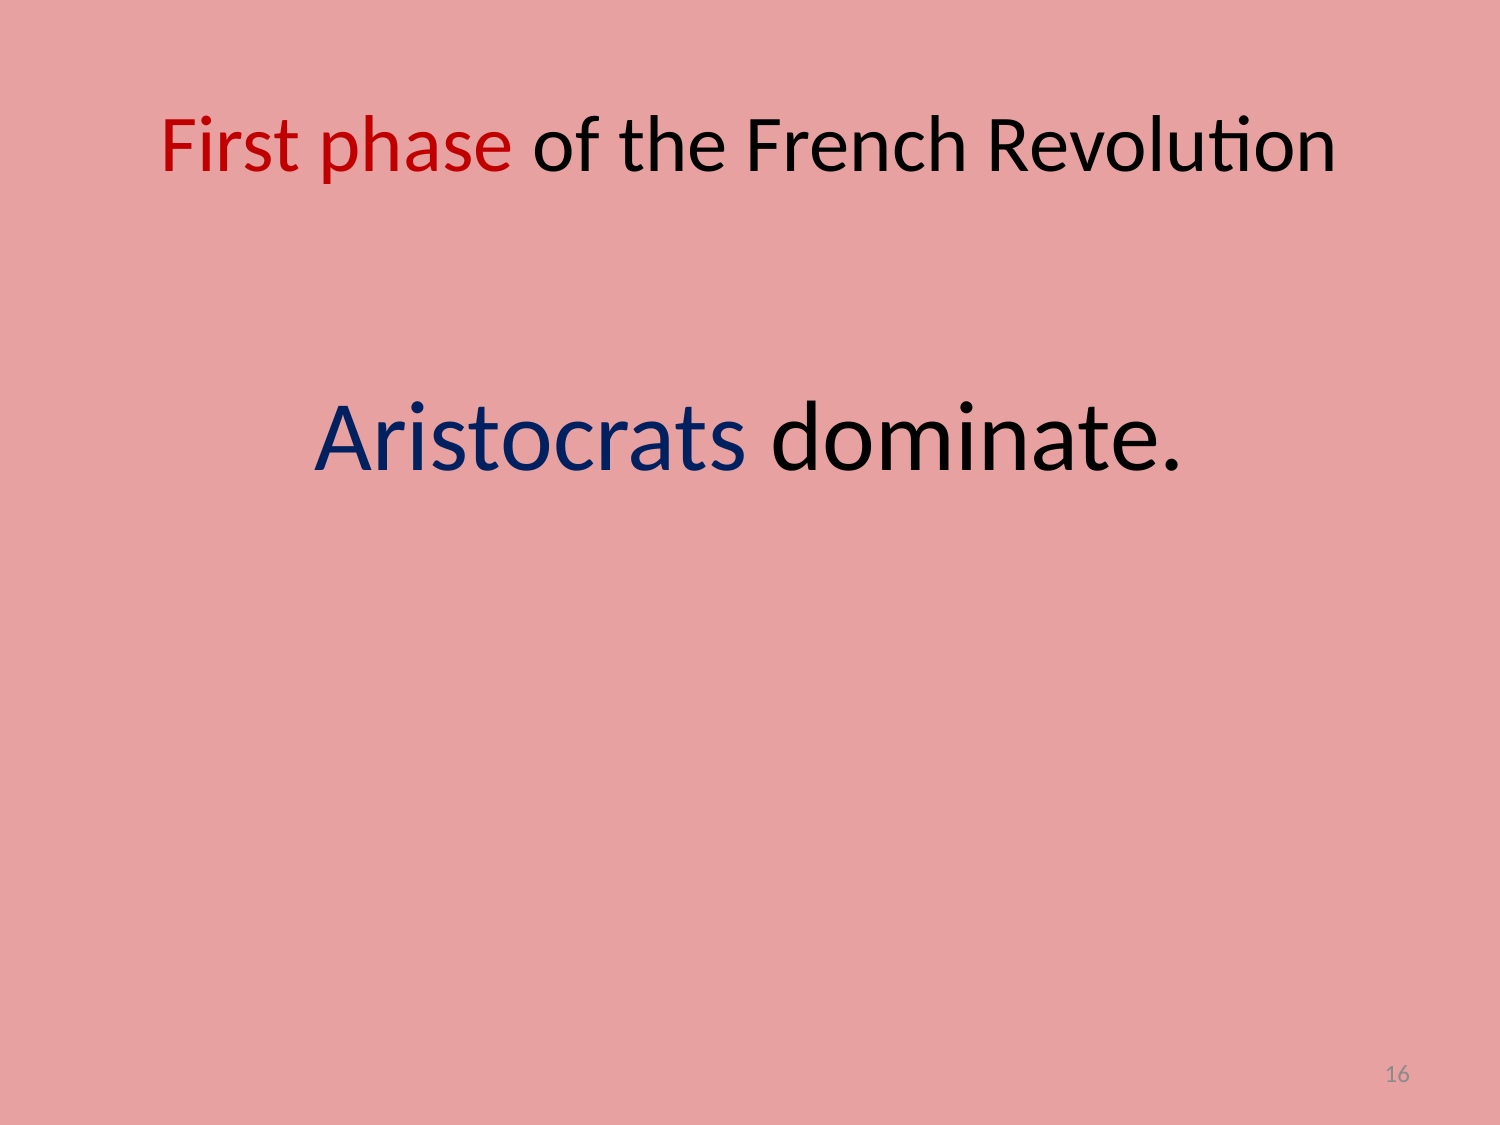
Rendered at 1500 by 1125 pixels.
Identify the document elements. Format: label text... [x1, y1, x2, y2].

list Aristocrats dominate. [75, 362, 1425, 1005]
title First phase of the French Revolution [75, 45, 1425, 233]
slide_number 16 [1074, 1042, 1425, 1103]
